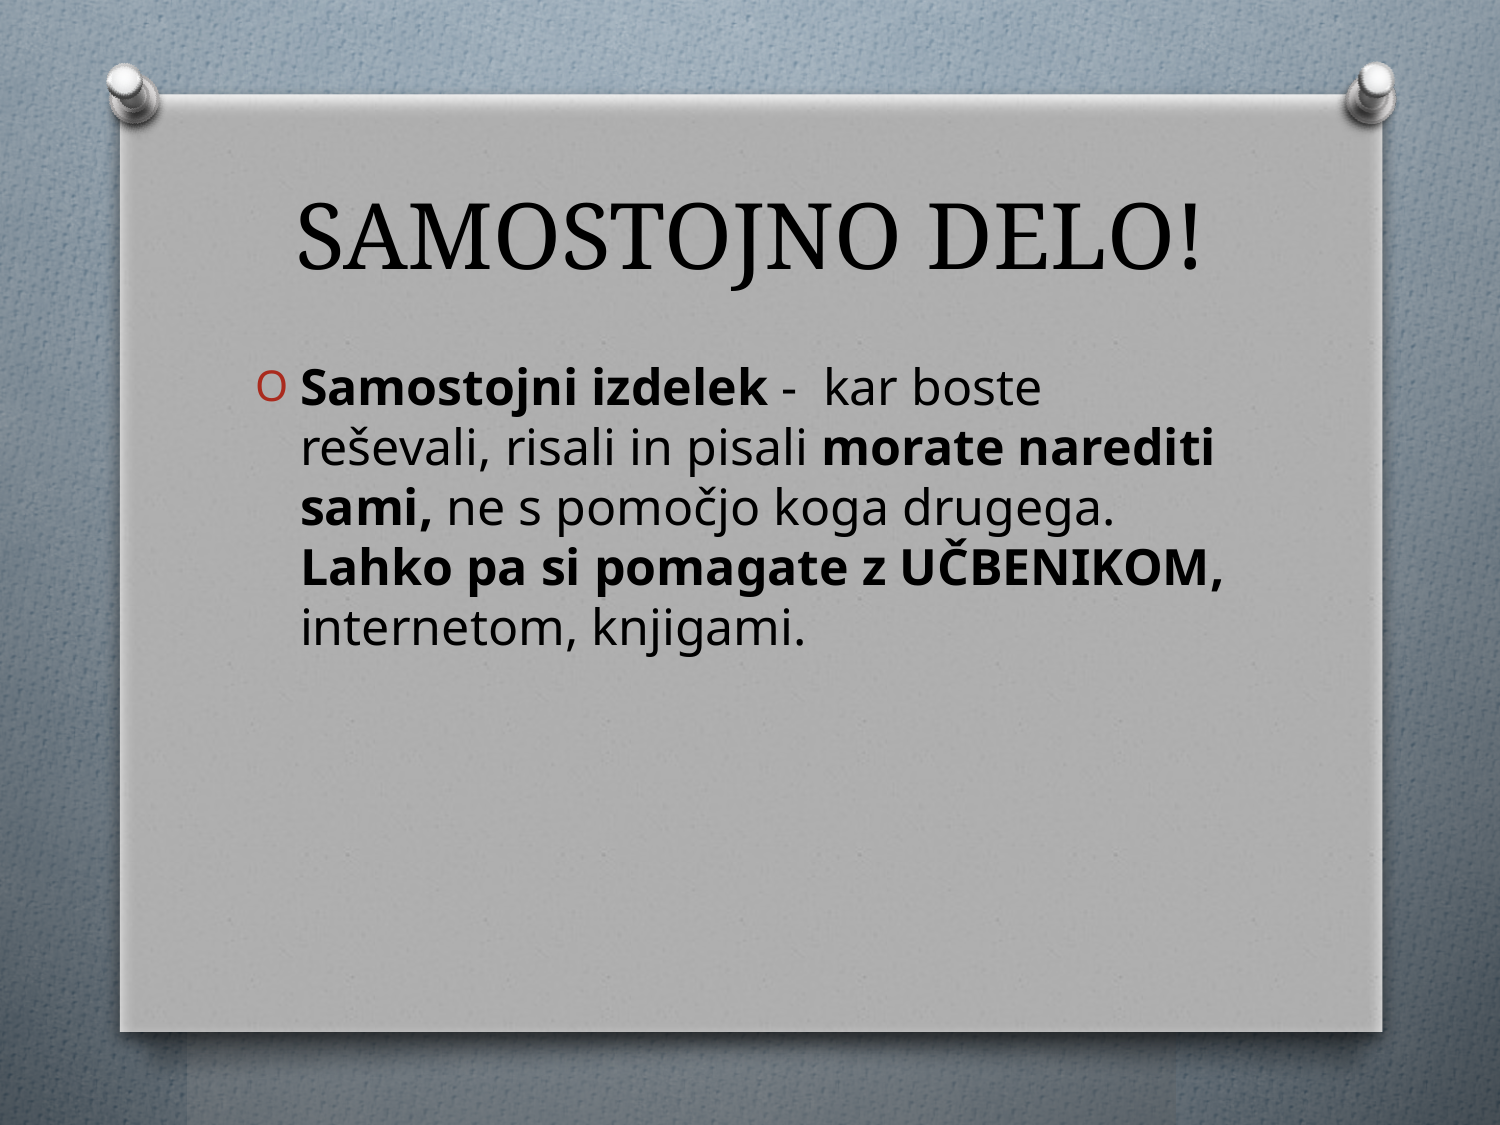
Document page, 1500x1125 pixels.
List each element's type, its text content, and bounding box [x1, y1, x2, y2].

picture [1317, 35, 1439, 156]
list Samostojni izdelek - kar boste reševali, risali in pisali morate narediti sami, ne s pomočjo koga drugega. Lahko pa si pomagate z UČBENIKOM, internetom, knjigami. [240, 347, 1257, 939]
picture [75, 29, 198, 153]
title SAMOSTOJNO DELO! [179, 134, 1323, 332]
